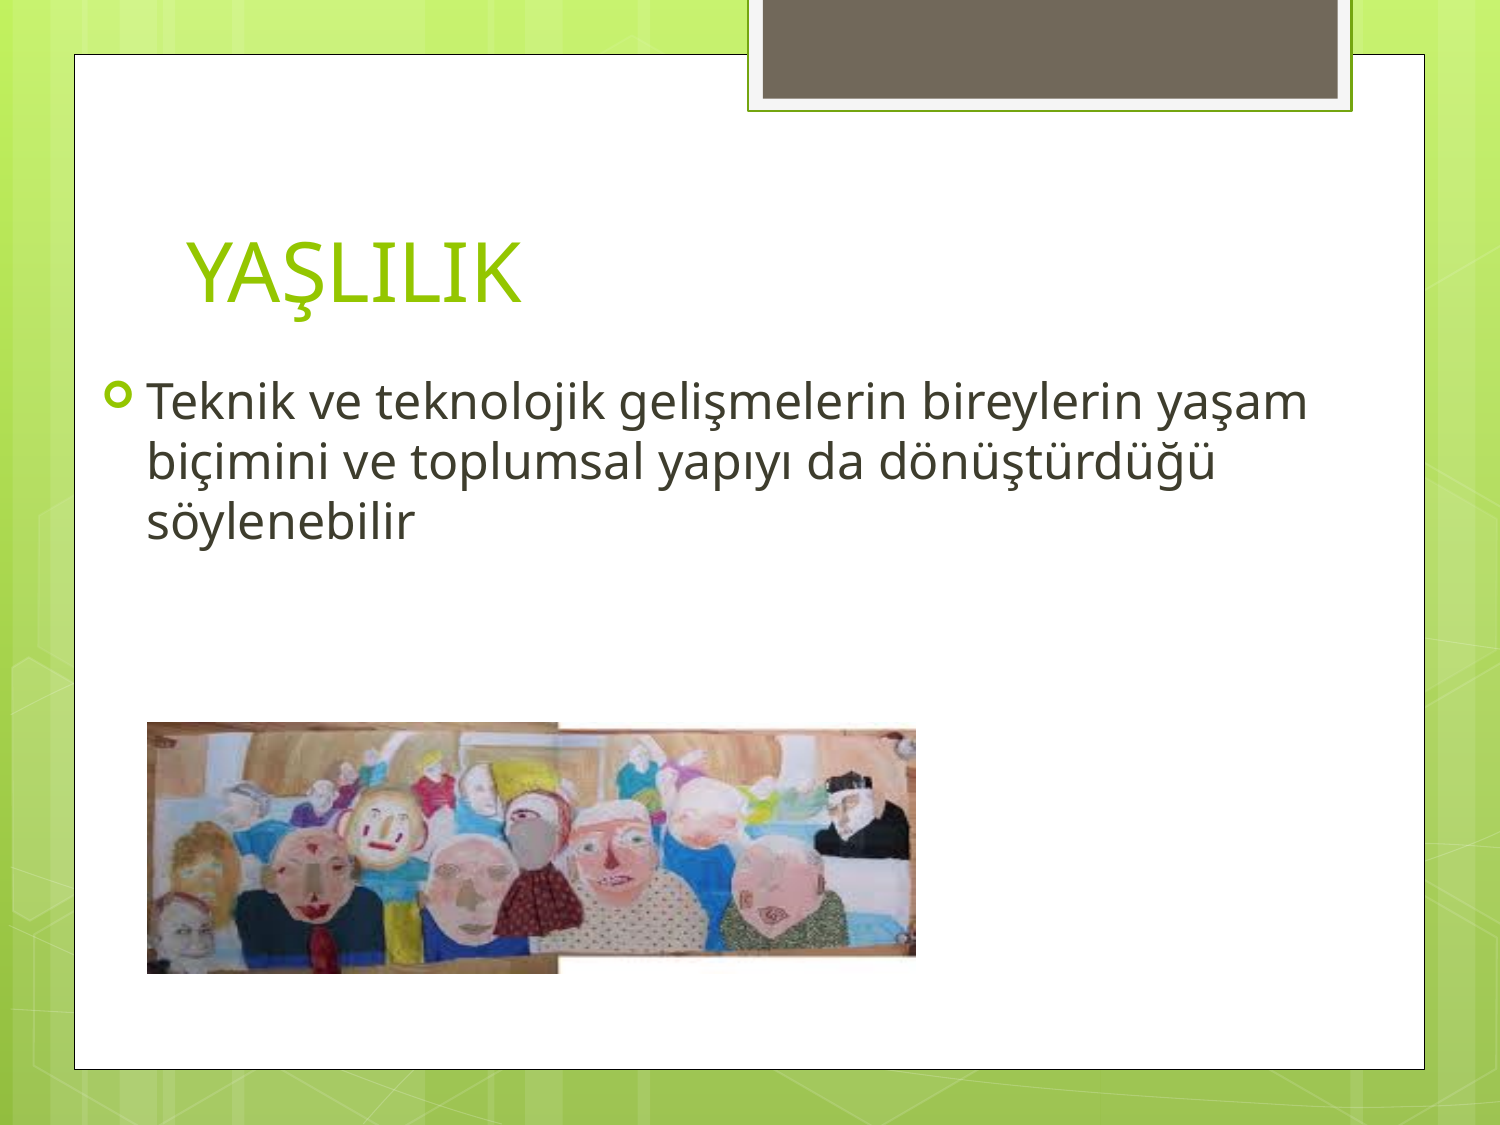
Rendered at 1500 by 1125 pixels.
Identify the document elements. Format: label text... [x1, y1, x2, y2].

list Teknik ve teknolojik gelişmelerin bireylerin yaşam biçimini ve toplumsal yapıyı da dönüştürdüğü söylenebilir [74, 361, 1424, 1059]
picture [147, 722, 916, 974]
title YAŞLILIK [170, 168, 1324, 327]
